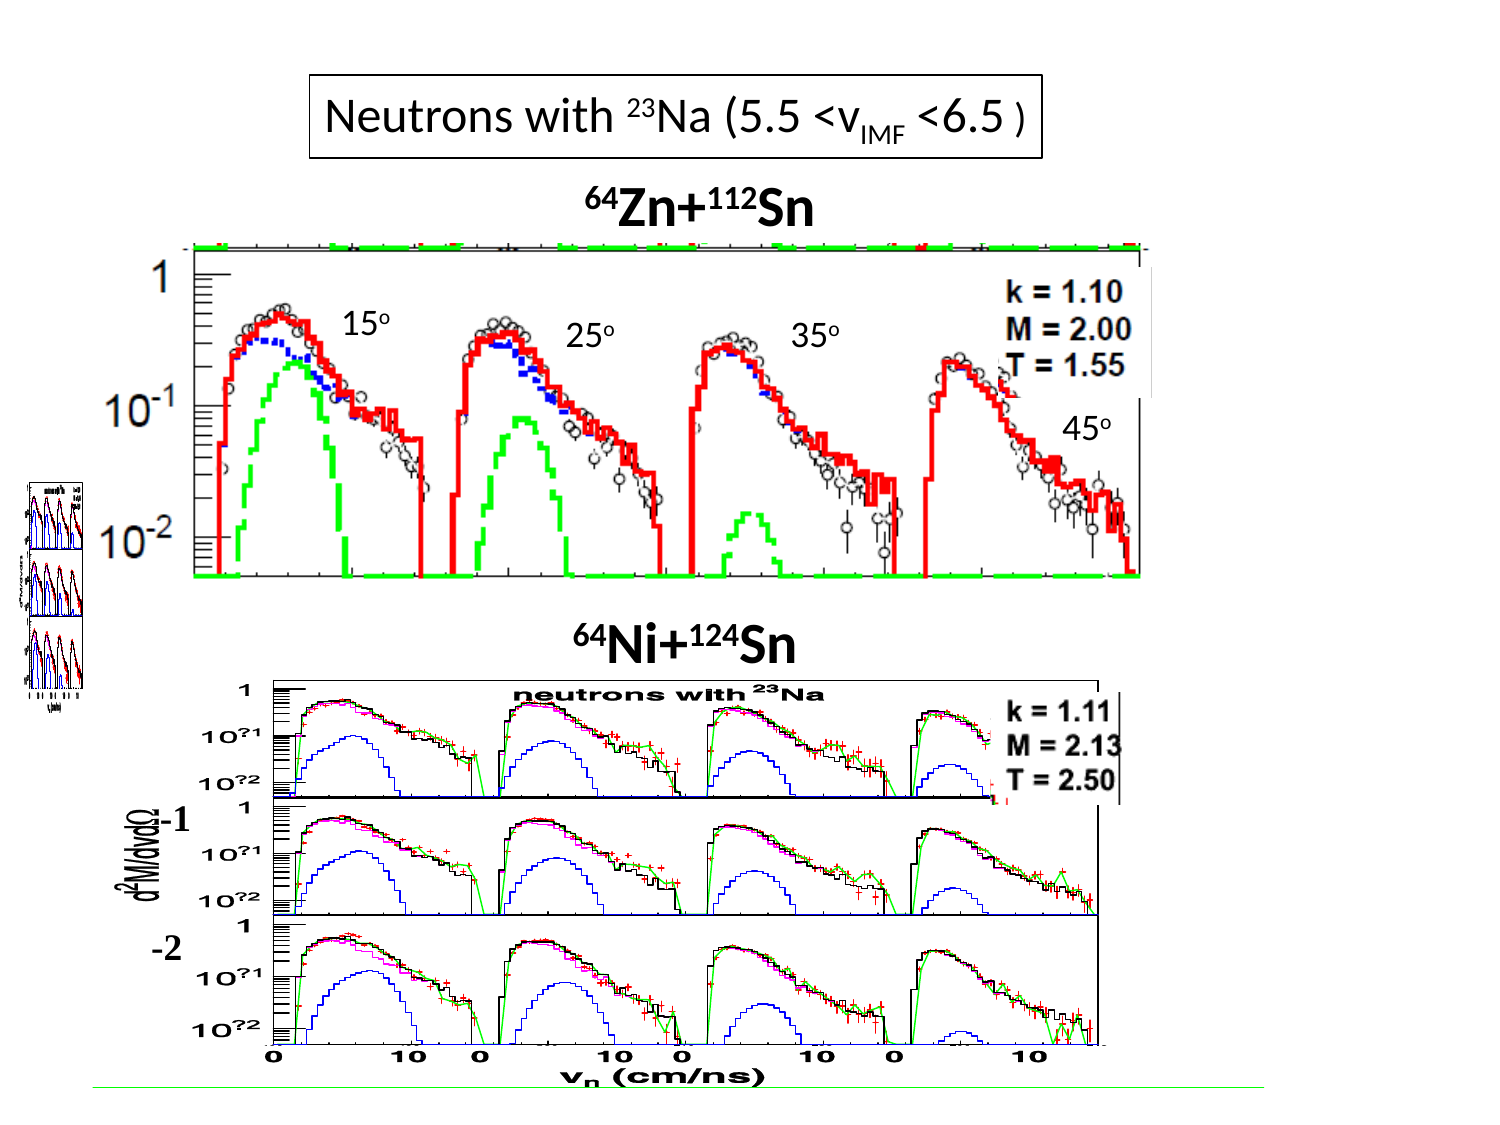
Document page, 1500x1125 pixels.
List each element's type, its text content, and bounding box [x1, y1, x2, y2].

text_box 64Zn+112Sn [569, 160, 832, 241]
picture [17, 243, 1270, 1088]
text_box 64Ni+124Sn [557, 597, 814, 667]
text_box Neutrons with 23Na (5.5 <vIMF <6.5 ) [309, 74, 1043, 159]
